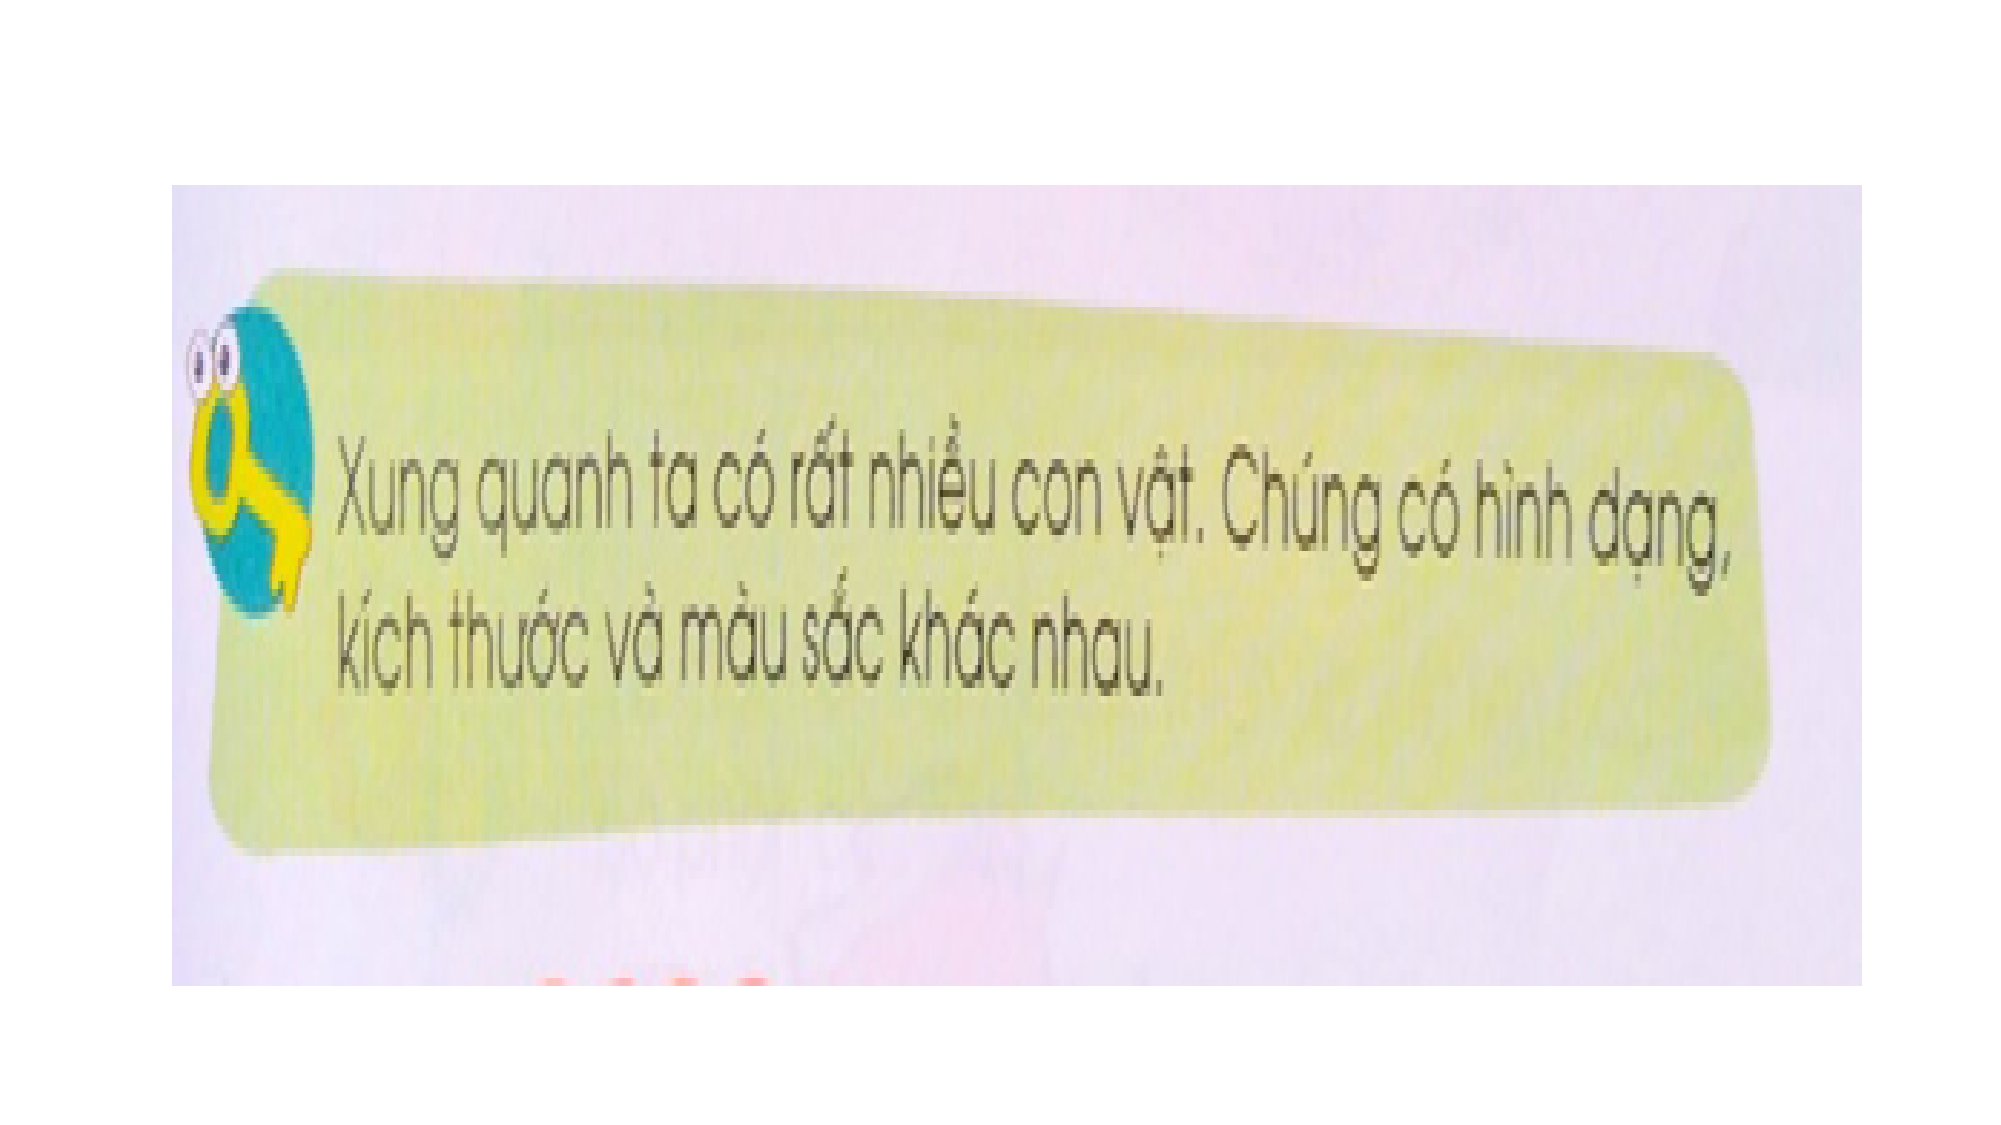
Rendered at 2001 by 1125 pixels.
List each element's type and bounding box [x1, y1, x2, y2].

list [172, 185, 1862, 986]
